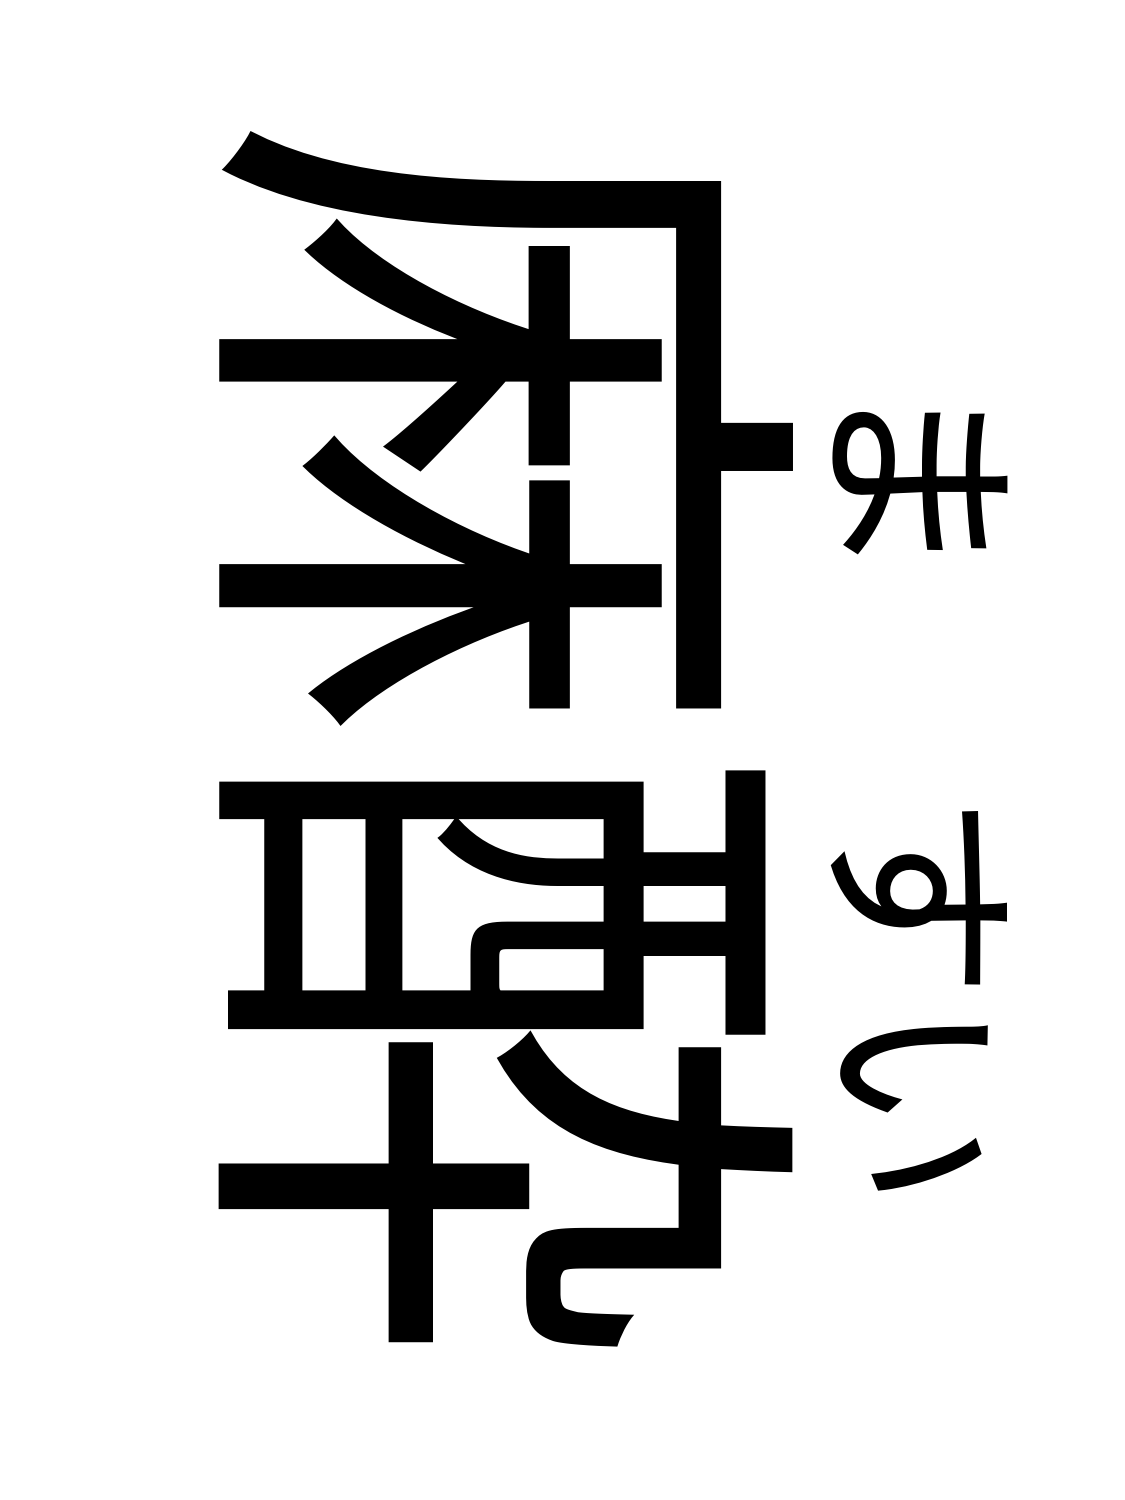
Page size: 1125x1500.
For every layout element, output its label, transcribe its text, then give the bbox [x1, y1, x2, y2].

text_box 麻酔 [135, 116, 894, 1384]
text_box ま すい [775, 360, 1058, 1341]
